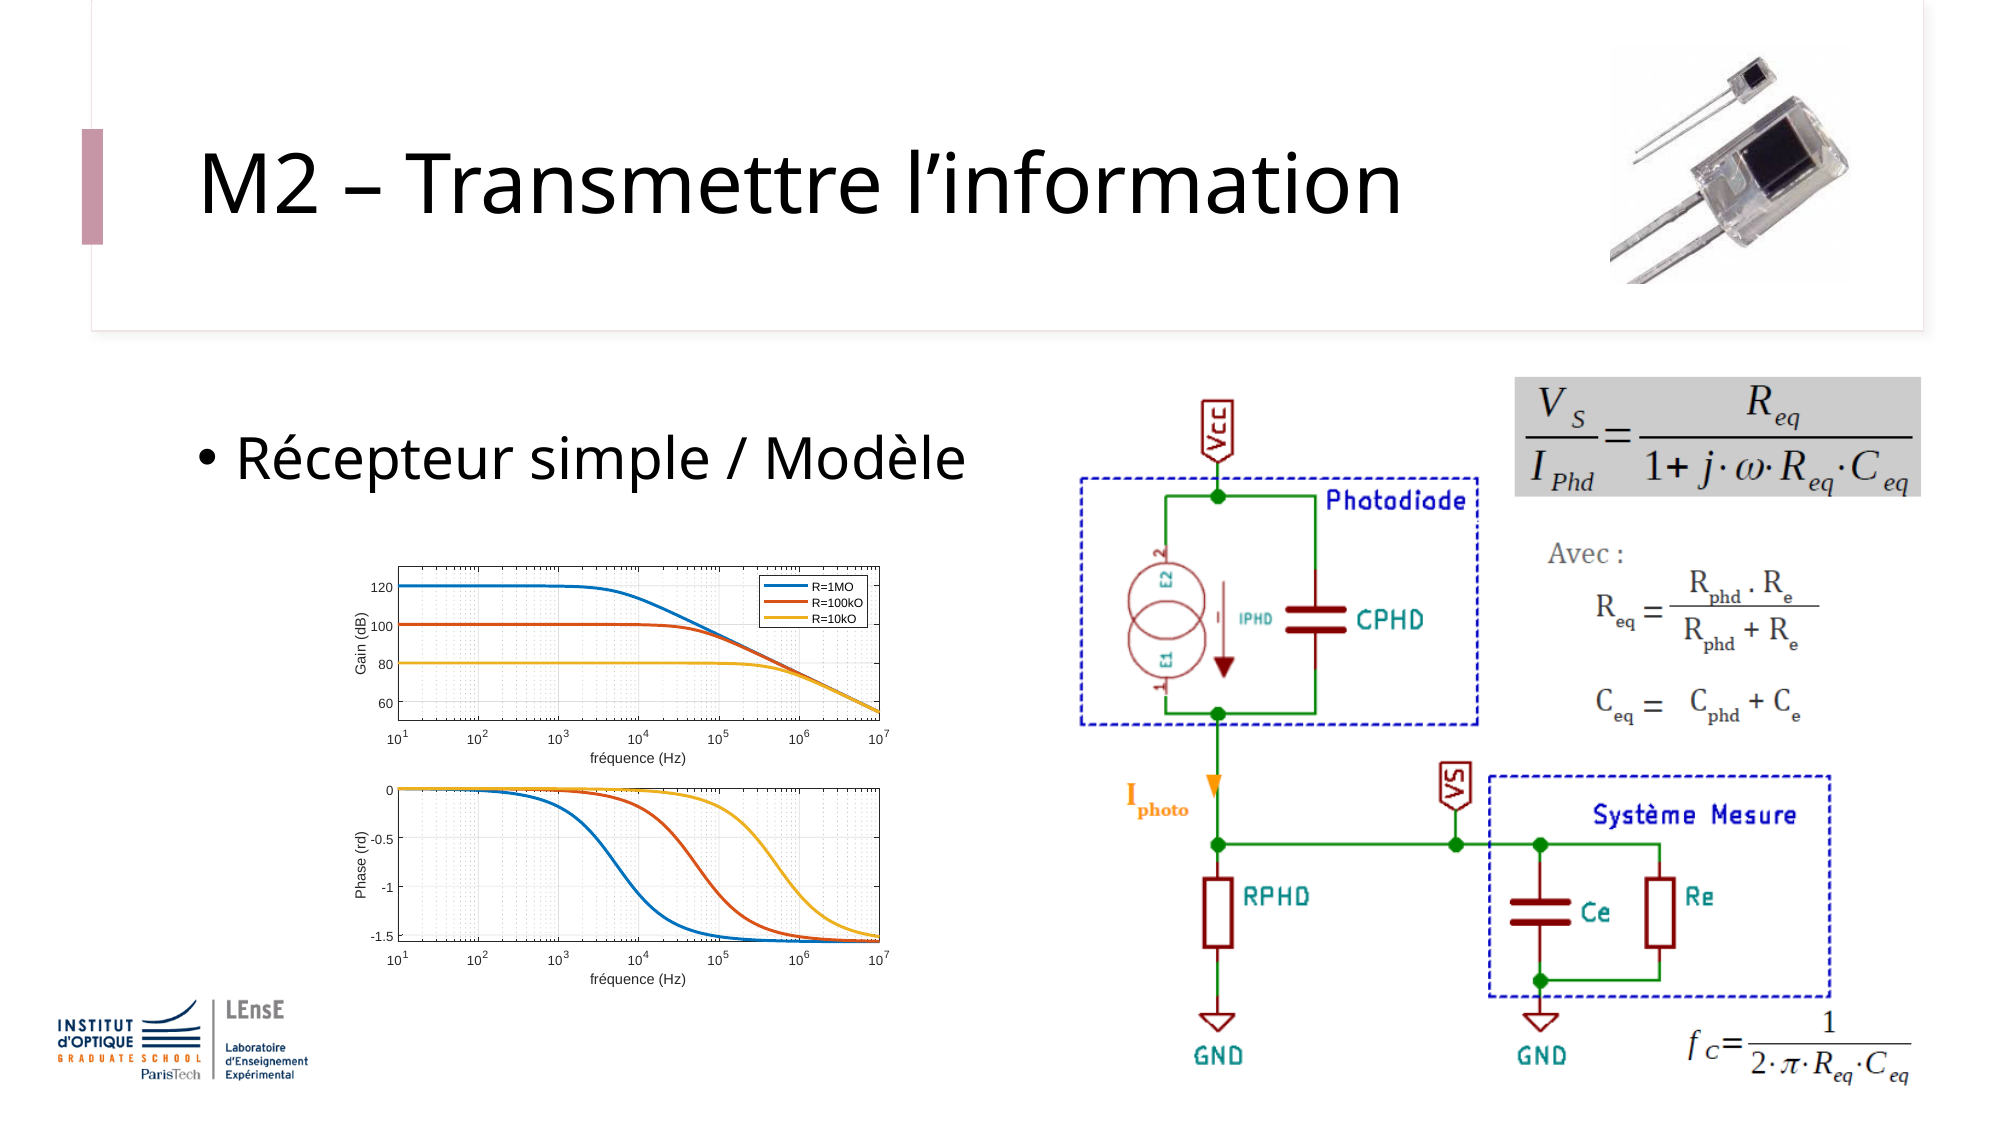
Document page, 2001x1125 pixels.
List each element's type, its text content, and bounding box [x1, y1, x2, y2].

picture [1610, 44, 1851, 284]
list Récepteur simple / Modèle [183, 406, 993, 1013]
picture [33, 532, 938, 1097]
picture [1036, 348, 1932, 1089]
title M2 – Transmettre l’information [183, 90, 1610, 284]
